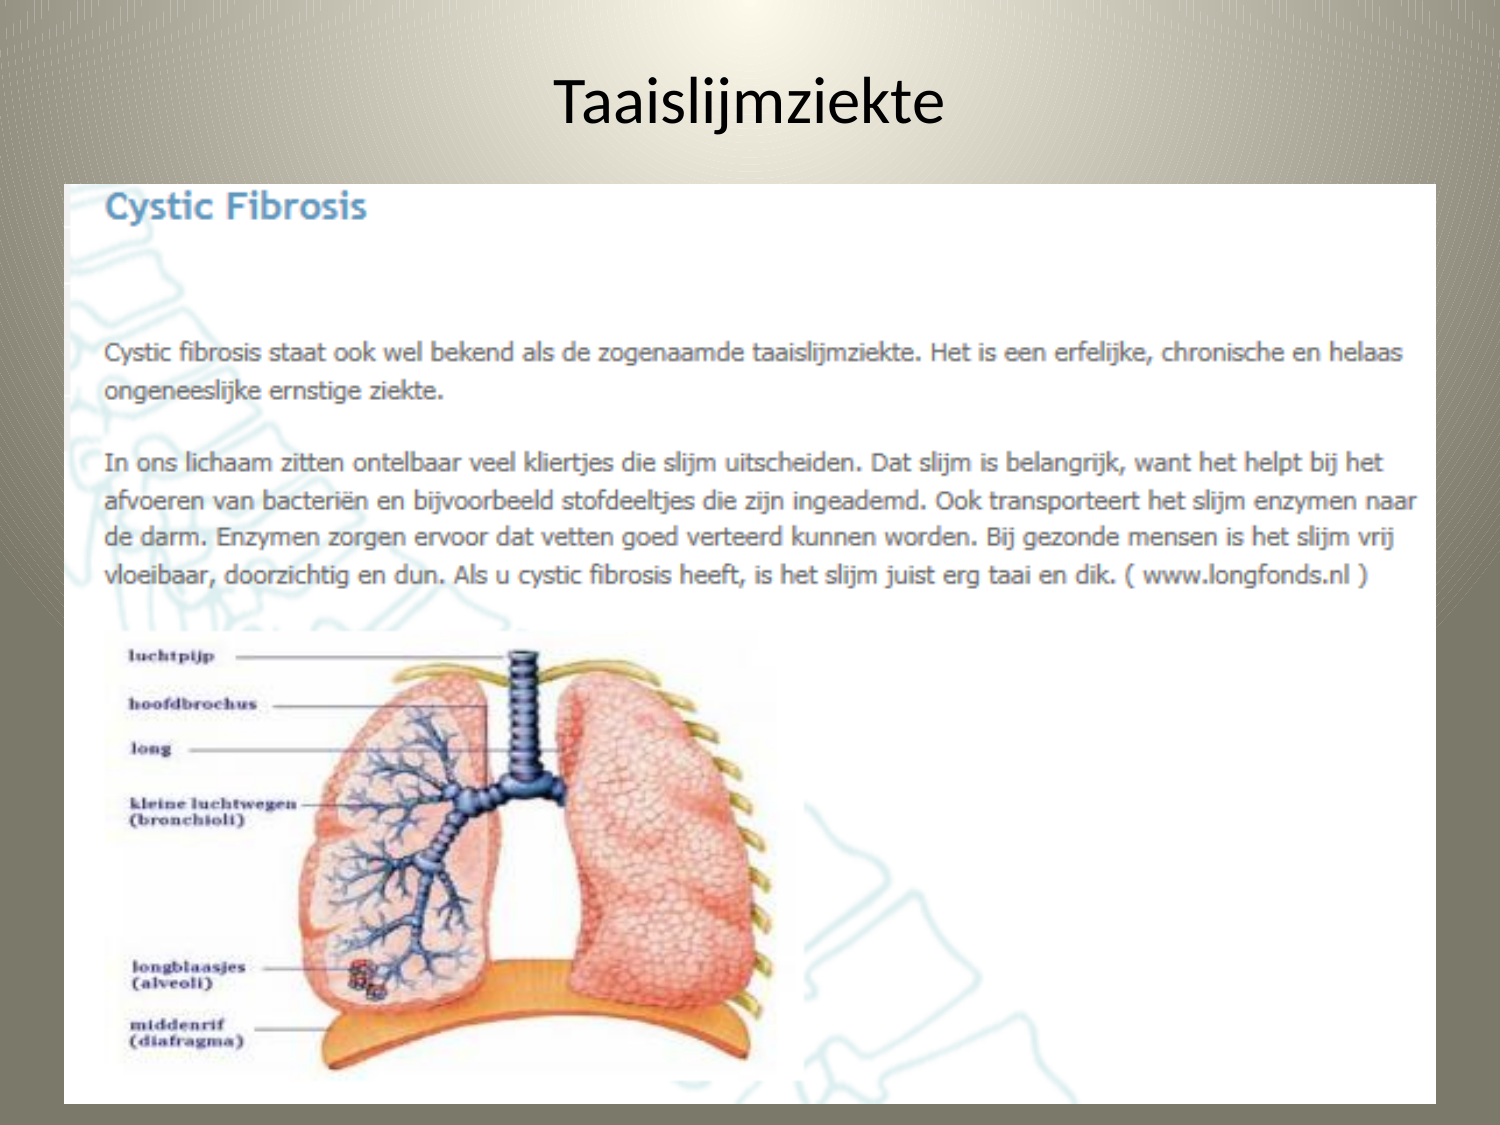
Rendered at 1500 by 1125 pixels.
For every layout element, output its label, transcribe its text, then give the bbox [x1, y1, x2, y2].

title Taaislijmziekte [75, 45, 1425, 149]
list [64, 184, 1436, 1105]
